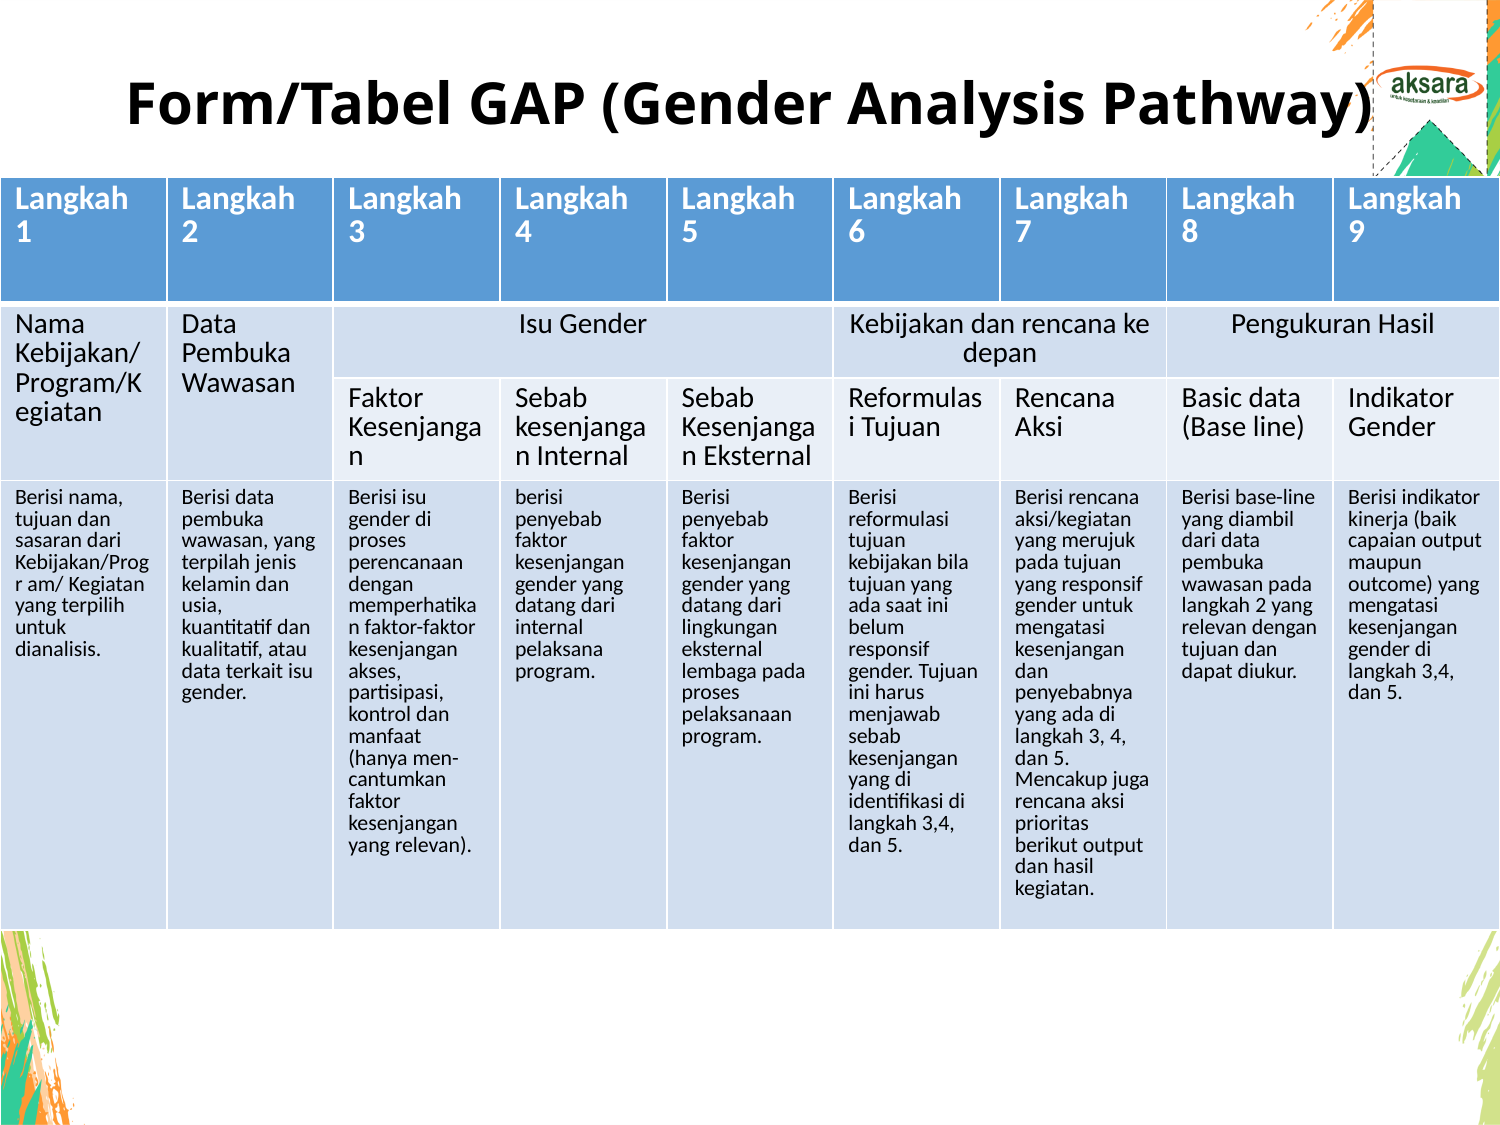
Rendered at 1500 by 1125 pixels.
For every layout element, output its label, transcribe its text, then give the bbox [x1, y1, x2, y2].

table_cell Sebab kesenjangan Internal [501, 379, 666, 480]
picture [0, 0, 1500, 176]
table_cell Berisi data pembuka wawasan, yang terpilah jenis kelamin dan usia, kuantitatif dan kualitatif, atau data terkait isu gender. [168, 481, 332, 929]
table_cell Berisi isu gender di proses perencanaan dengan memperhatikan faktor-faktor kesenjangan akses, partisipasi, kontrol dan manfaat (hanya men- cantumkan faktor kesenjangan yang relevan). [334, 481, 499, 929]
table_cell berisi penyebab faktor kesenjangan gender yang datang dari internal pelaksana program. [501, 481, 666, 929]
table_header Langkah 8 [1167, 178, 1332, 301]
table_cell Sebab Kesenjangan Eksternal [668, 379, 832, 480]
table_cell Berisi base-line yang diambil dari data pembuka wawasan pada langkah 2 yang relevan dengan tujuan dan dapat diukur. [1167, 481, 1332, 929]
table_cell Berisi penyebab faktor kesenjangan gender yang datang dari lingkungan eksternal lembaga pada proses pelaksanaan program. [668, 481, 832, 929]
table_header Langkah 2 [168, 178, 332, 301]
table_cell Basic data (Base line) [1167, 379, 1332, 480]
table_cell Reformulasi Tujuan [834, 379, 999, 480]
table_cell Kebijakan dan rencana ke depan [834, 307, 1166, 377]
table_header Langkah 5 [668, 178, 832, 301]
table_cell Berisi reformulasi tujuan kebijakan bila tujuan yang ada saat ini belum responsif gender. Tujuan ini harus menjawab sebab kesenjangan yang di identifikasi di langkah 3,4, dan 5. [834, 481, 999, 929]
picture [0, 931, 1500, 1125]
table_header Langkah 7 [1001, 178, 1166, 301]
table_cell Isu Gender [334, 307, 832, 377]
table_cell Berisi indikator kinerja (baik capaian output maupun outcome) yang mengatasi kesenjangan gender di langkah 3,4, dan 5. [1334, 481, 1499, 929]
table_cell Pengukuran Hasil [1167, 307, 1499, 377]
table_cell Rencana Aksi [1001, 379, 1166, 480]
table_cell Nama Kebijakan/Program/Kegiatan [1, 307, 166, 480]
table_header Langkah 9 [1334, 178, 1499, 301]
table_cell Faktor Kesenjangan [334, 379, 499, 480]
title Form/Tabel GAP (Gender Analysis Pathway) [103, 59, 1397, 152]
table_header Langkah 4 [501, 178, 666, 301]
table_cell Data Pembuka Wawasan [168, 307, 332, 480]
table_cell Indikator Gender [1334, 379, 1499, 480]
table_header Langkah 1 [1, 178, 166, 301]
table_header Langkah 3 [334, 178, 499, 301]
table_cell Berisi nama, tujuan dan sasaran dari Kebijakan/Progr am/ Kegiatan yang terpilih untuk dianalisis. [1, 481, 166, 929]
table_header Langkah 6 [834, 178, 999, 301]
table_cell Berisi rencana aksi/kegiatan yang merujuk pada tujuan yang responsif gender untuk mengatasi kesenjangan dan penyebabnya yang ada di langkah 3, 4, dan 5. Mencakup juga rencana aksi prioritas berikut output dan hasil kegiatan. [1001, 481, 1166, 929]
